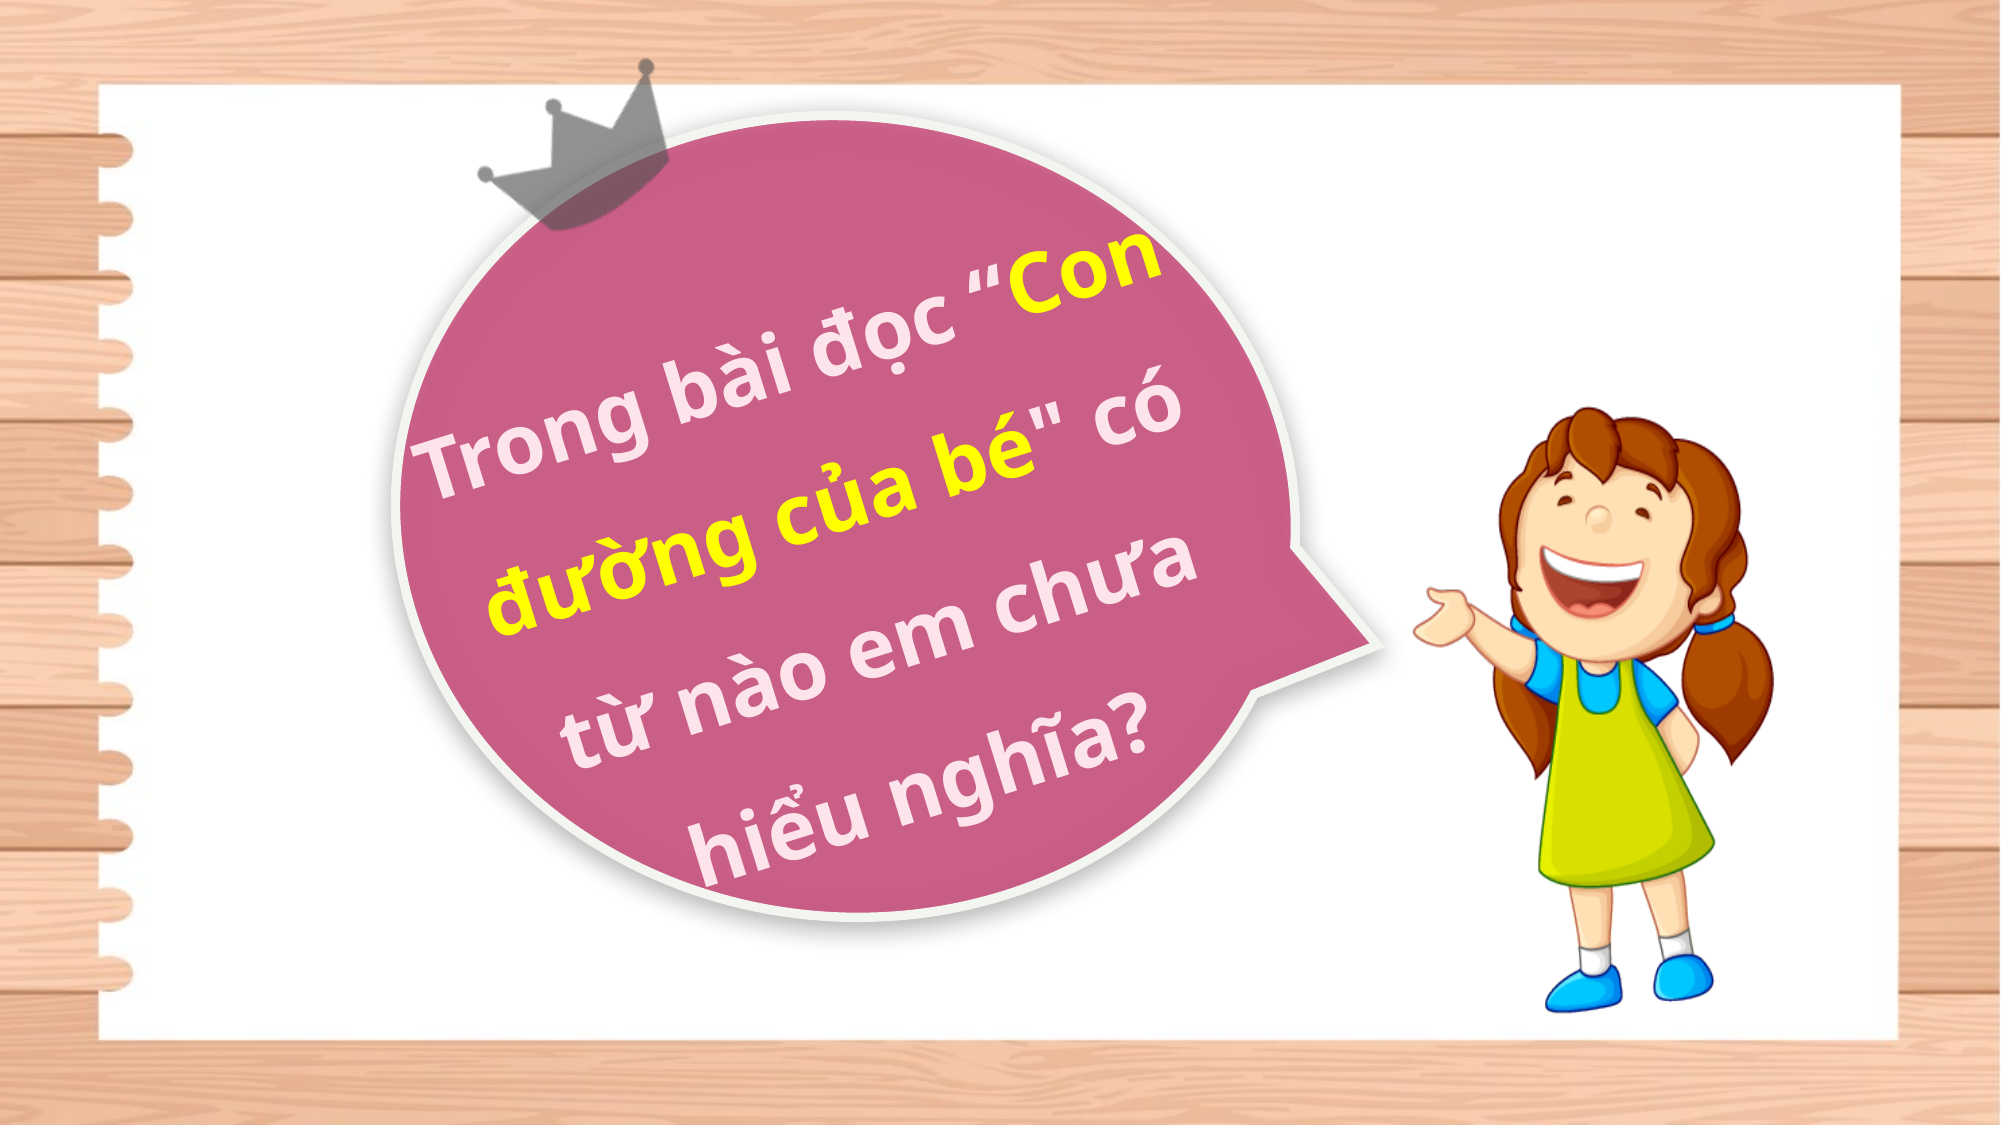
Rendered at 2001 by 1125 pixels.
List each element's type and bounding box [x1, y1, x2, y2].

text_box [397, 75, 1299, 917]
picture [0, 0, 2001, 1125]
